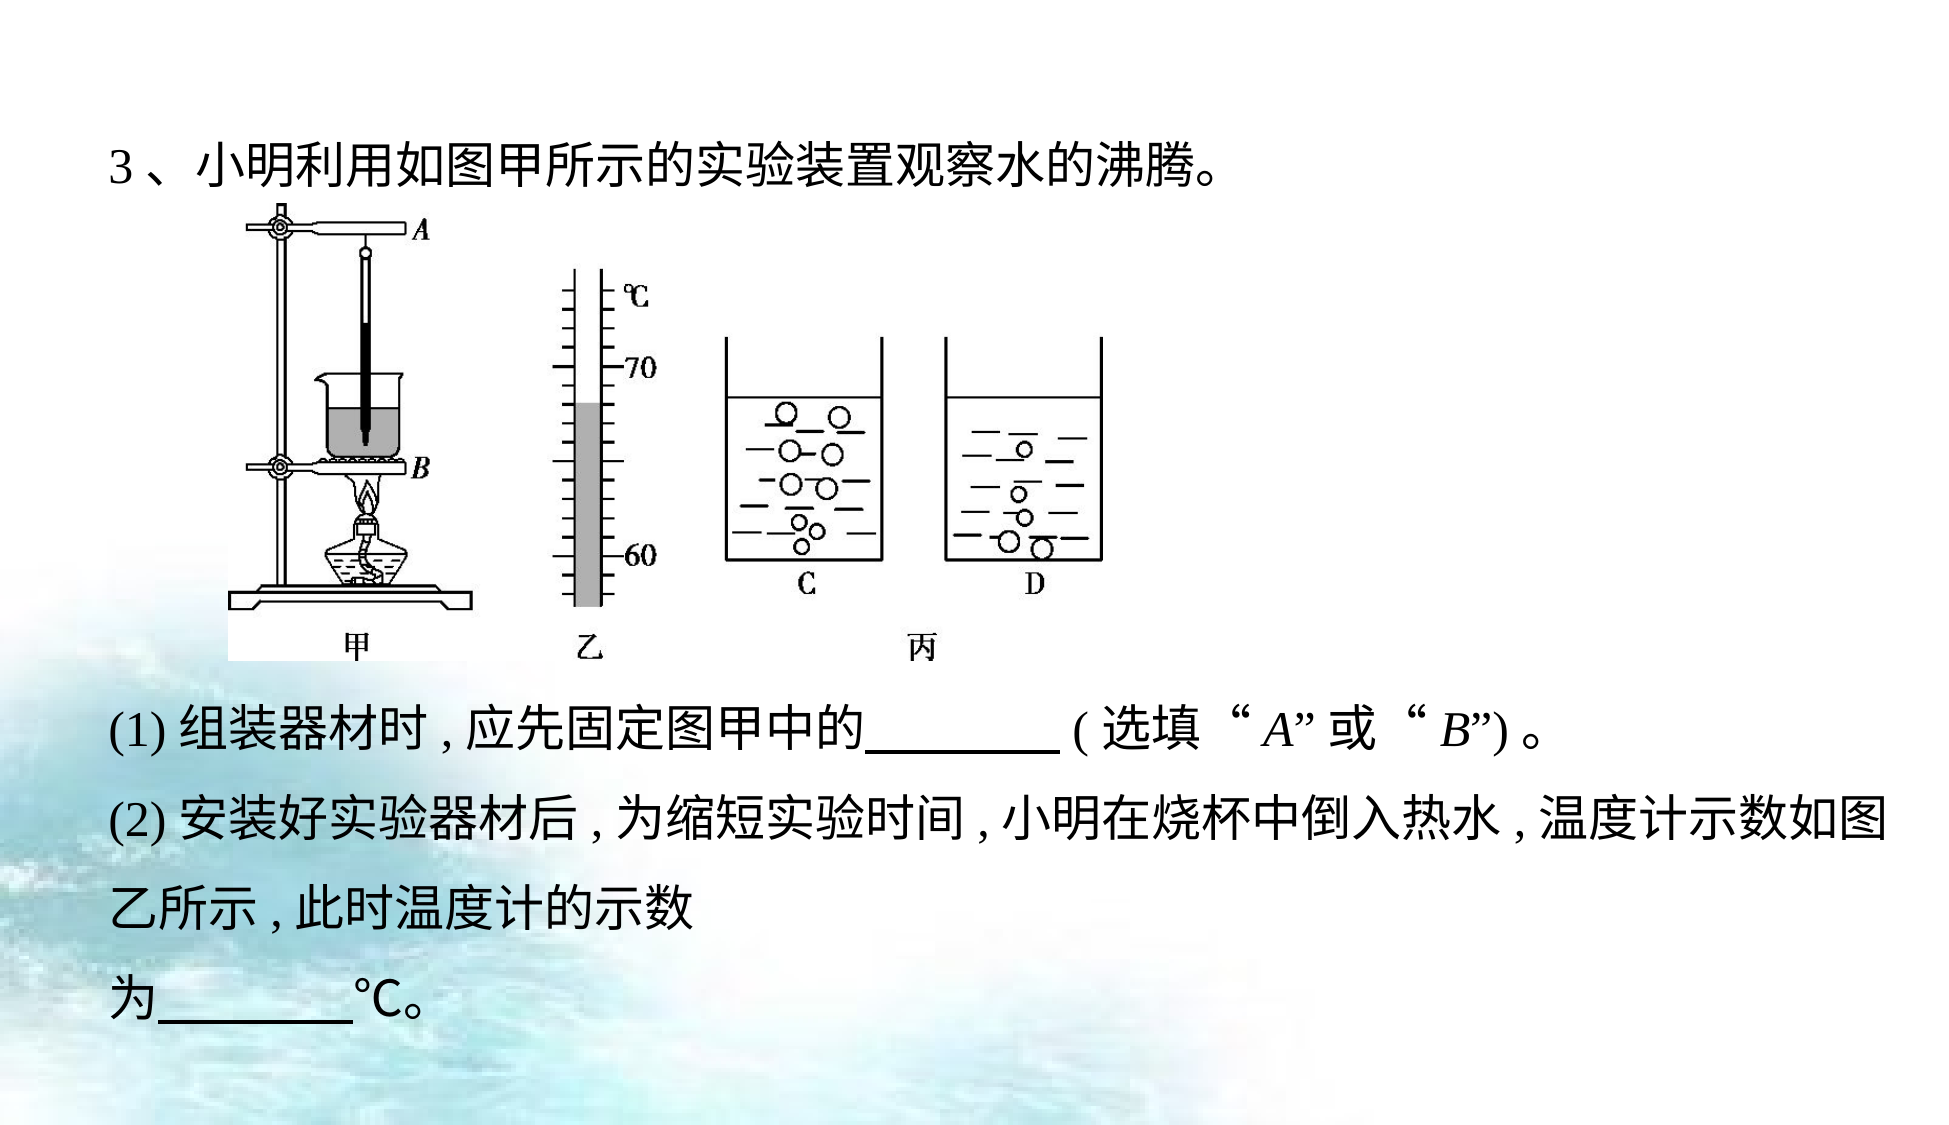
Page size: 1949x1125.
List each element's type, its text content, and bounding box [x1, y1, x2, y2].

picture [0, 0, 1949, 1125]
text_box 3、小明利用如图甲所示的实验装置观察水的沸腾。 (1)组装器材时,应先固定图甲中的 (选填“A”或“B”)。 (2)安装好实验器材后,为缩短实验时间,小明在烧杯中倒入热水,温度计示数如图乙所示,此时温度计的示数 为 ℃。 [108, 103, 1899, 1027]
